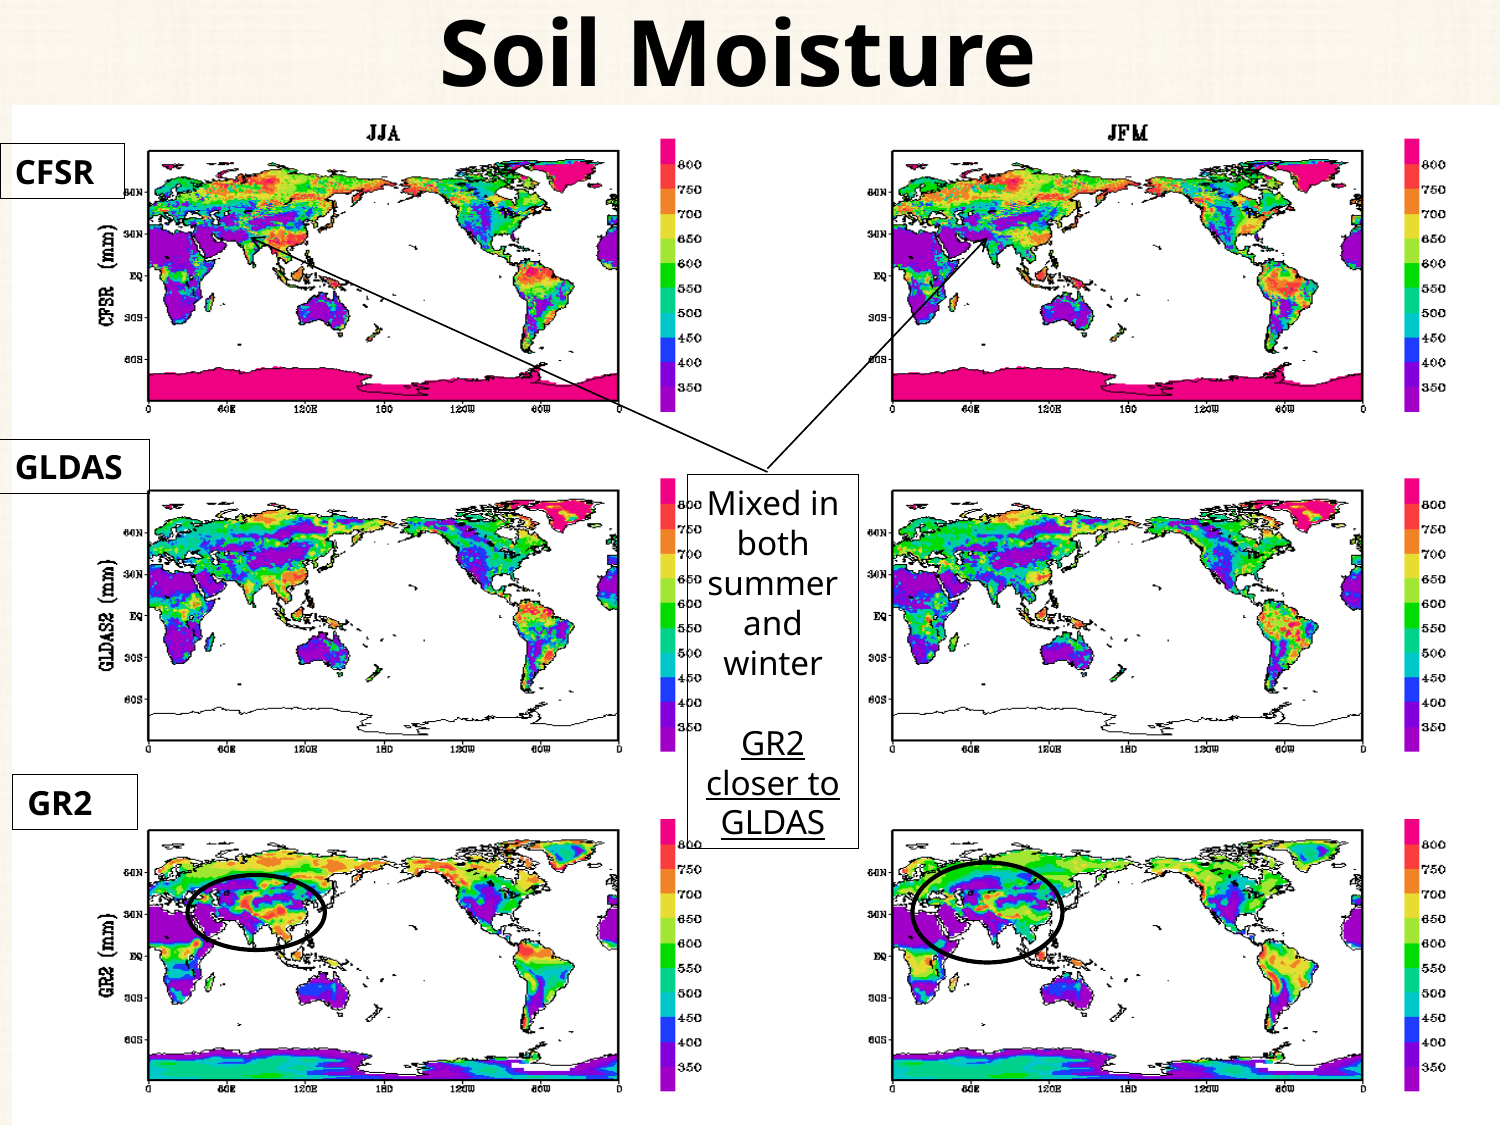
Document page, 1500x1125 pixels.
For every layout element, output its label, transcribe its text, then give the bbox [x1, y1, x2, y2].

picture [11, 105, 1500, 1125]
text_box Soil Moisture [425, 0, 1225, 103]
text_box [767, 237, 988, 469]
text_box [249, 237, 765, 473]
